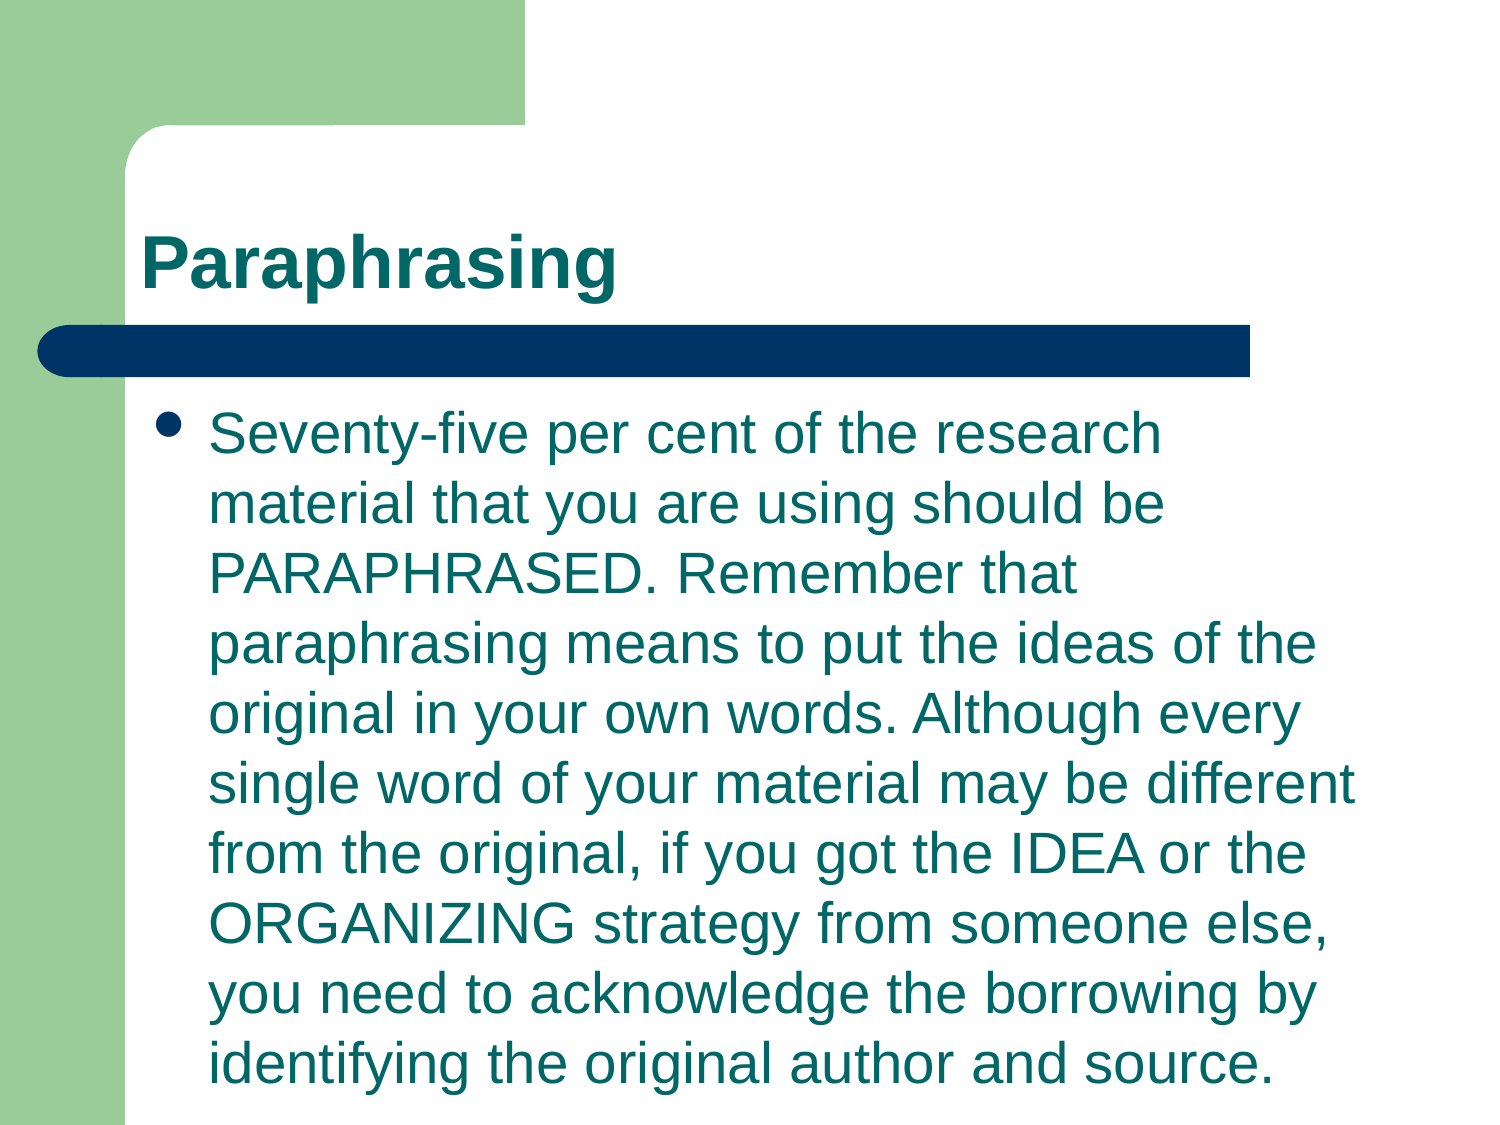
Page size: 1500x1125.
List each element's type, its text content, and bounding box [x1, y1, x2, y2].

title Paraphrasing [124, 124, 1426, 313]
list Seventy-five per cent of the research material that you are using should be PARAPHRASED. Remember that paraphrasing means to put the ideas of the original in your own words. Although every single word of your material may be different from the original, if you got the IDEA or the ORGANIZING strategy from someone else, you need to acknowledge the borrowing by identifying the original author and source. [137, 387, 1400, 999]
